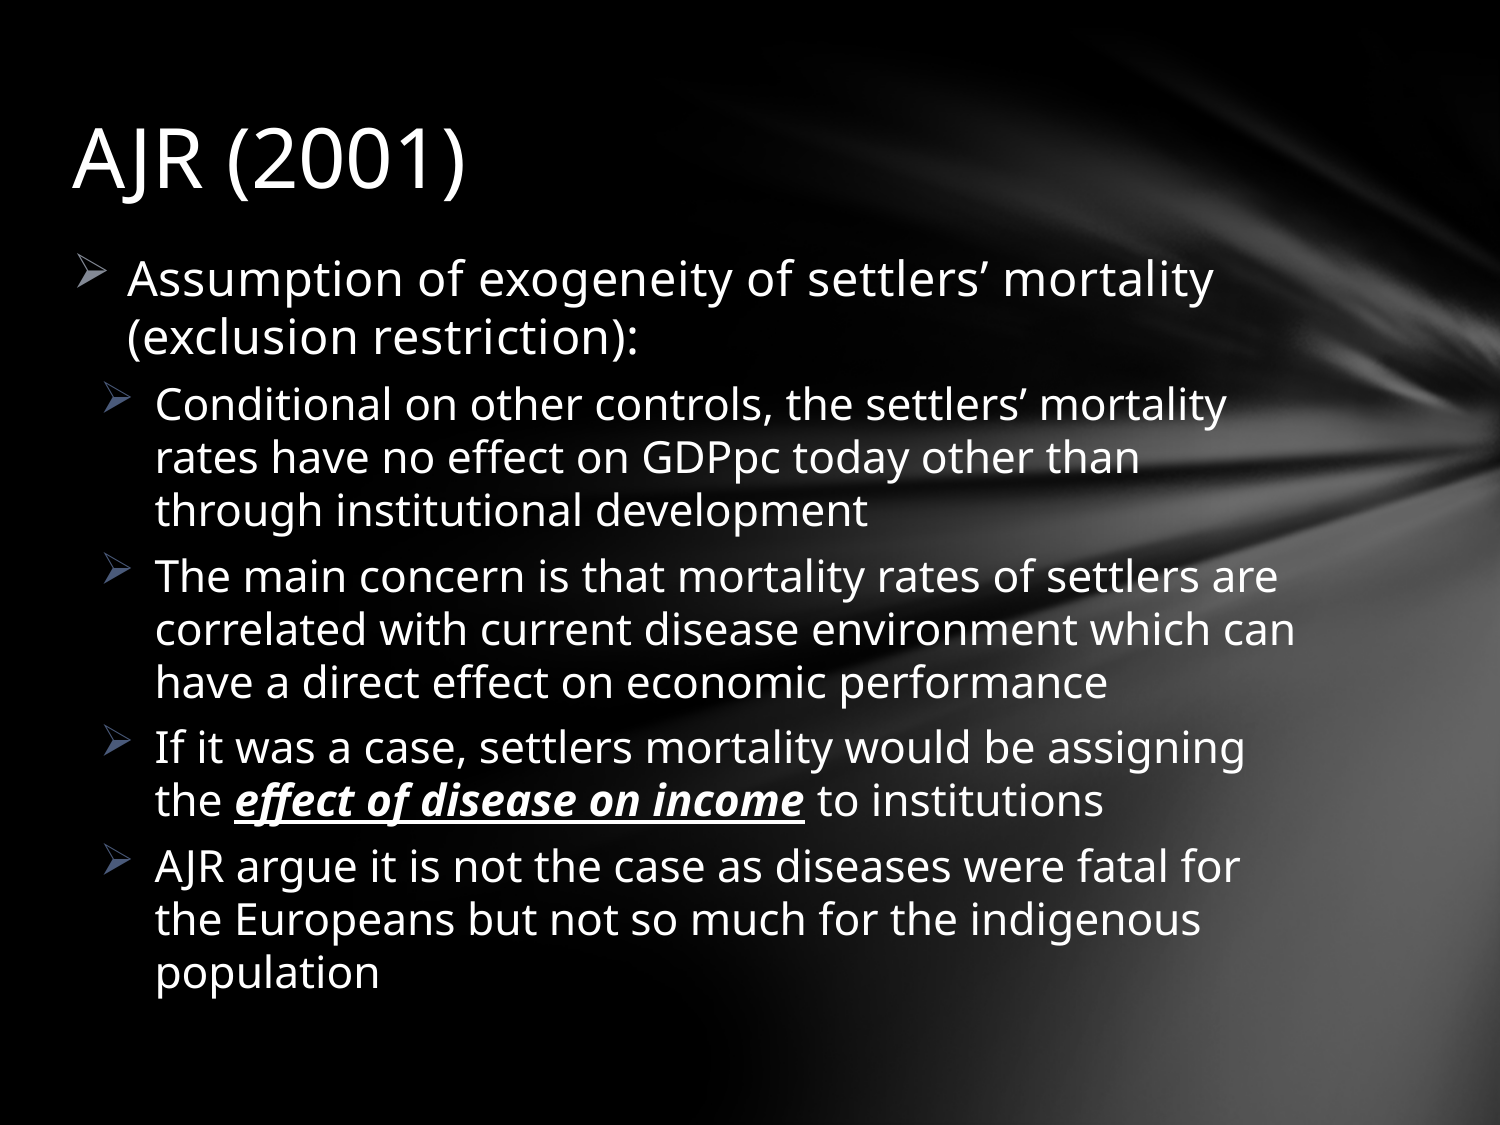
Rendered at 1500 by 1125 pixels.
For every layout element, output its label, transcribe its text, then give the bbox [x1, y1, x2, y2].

title AJR (2001) [57, 37, 1318, 213]
list Assumption of exogeneity of settlers’ mortality (exclusion restriction): Conditional on other controls, the settlers’ mortality rates have no effect on GDPpc today other than through institutional development The main concern is that mortality rates of settlers are correlated with current disease environment which can have a direct effect on economic performance If it was a case, settlers mortality would be assigning the effect of disease on income to institutions AJR argue it is not the case as diseases were fatal for the Europeans but not so much for the indigenous population [57, 239, 1318, 1015]
